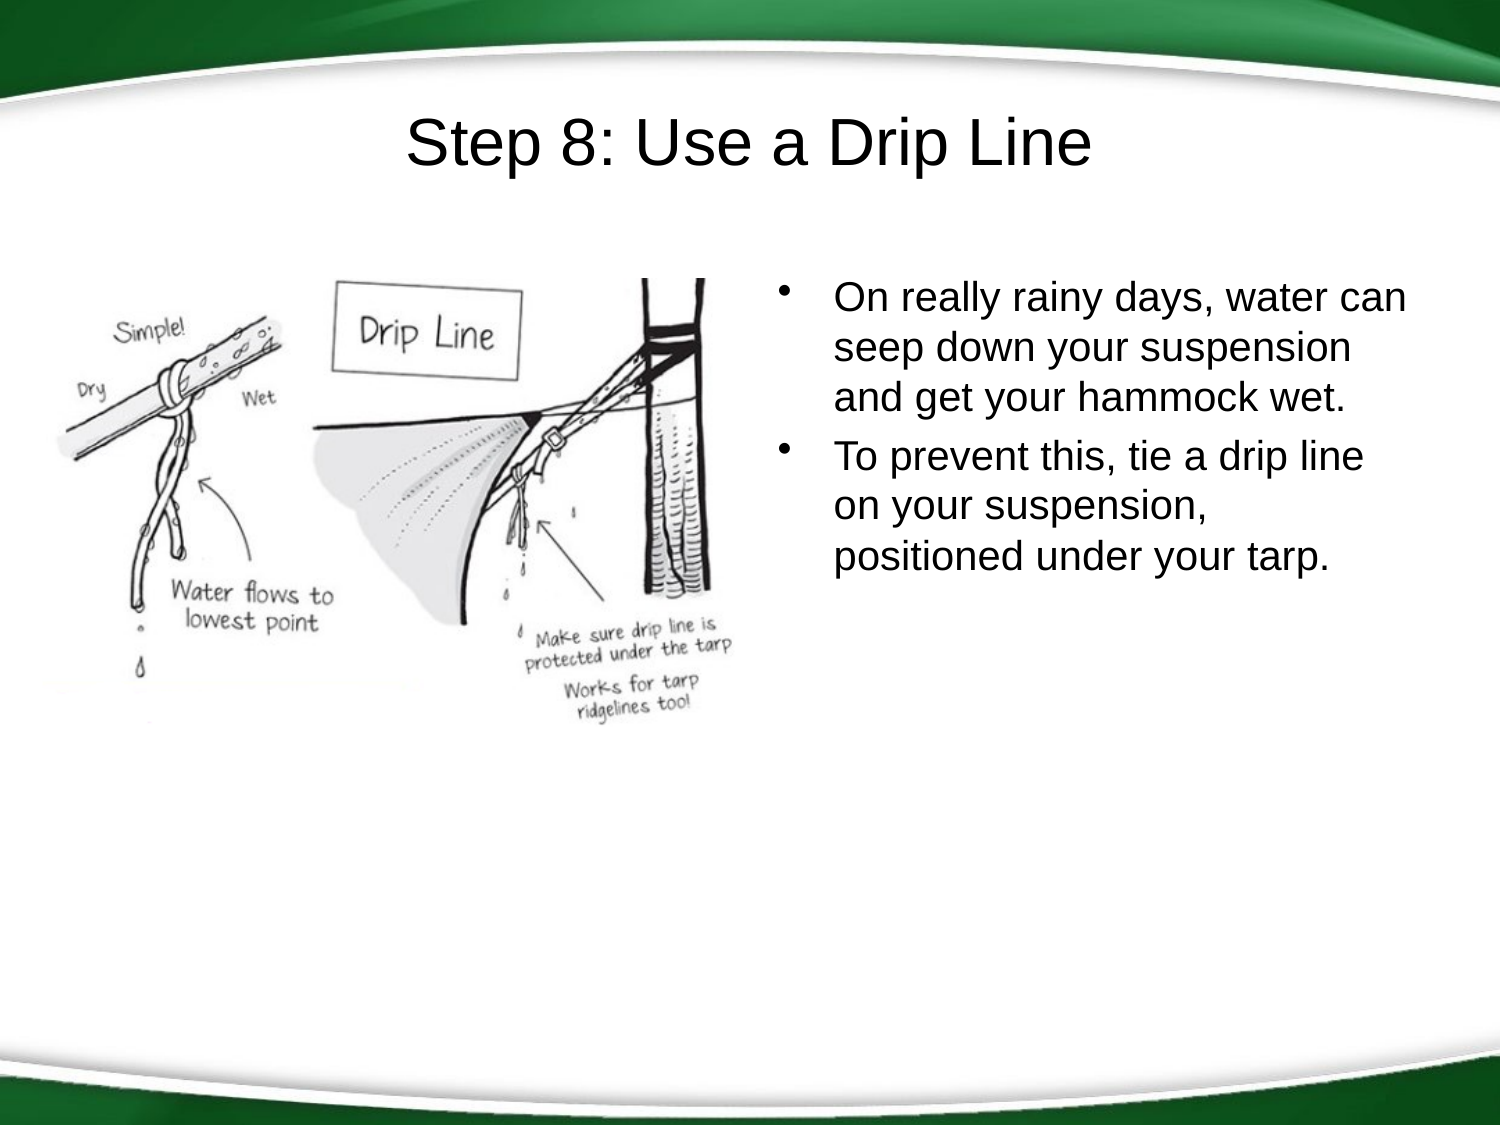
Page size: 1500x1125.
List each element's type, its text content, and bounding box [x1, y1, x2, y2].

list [42, 278, 750, 733]
picture [0, 0, 1500, 1125]
list On really rainy days, water can seep down your suspension and get your hammock wet. To prevent this, tie a drip line on your suspension, positioned under your tarp. [762, 262, 1425, 1005]
title Step 8: Use a Drip Line [75, 45, 1425, 233]
